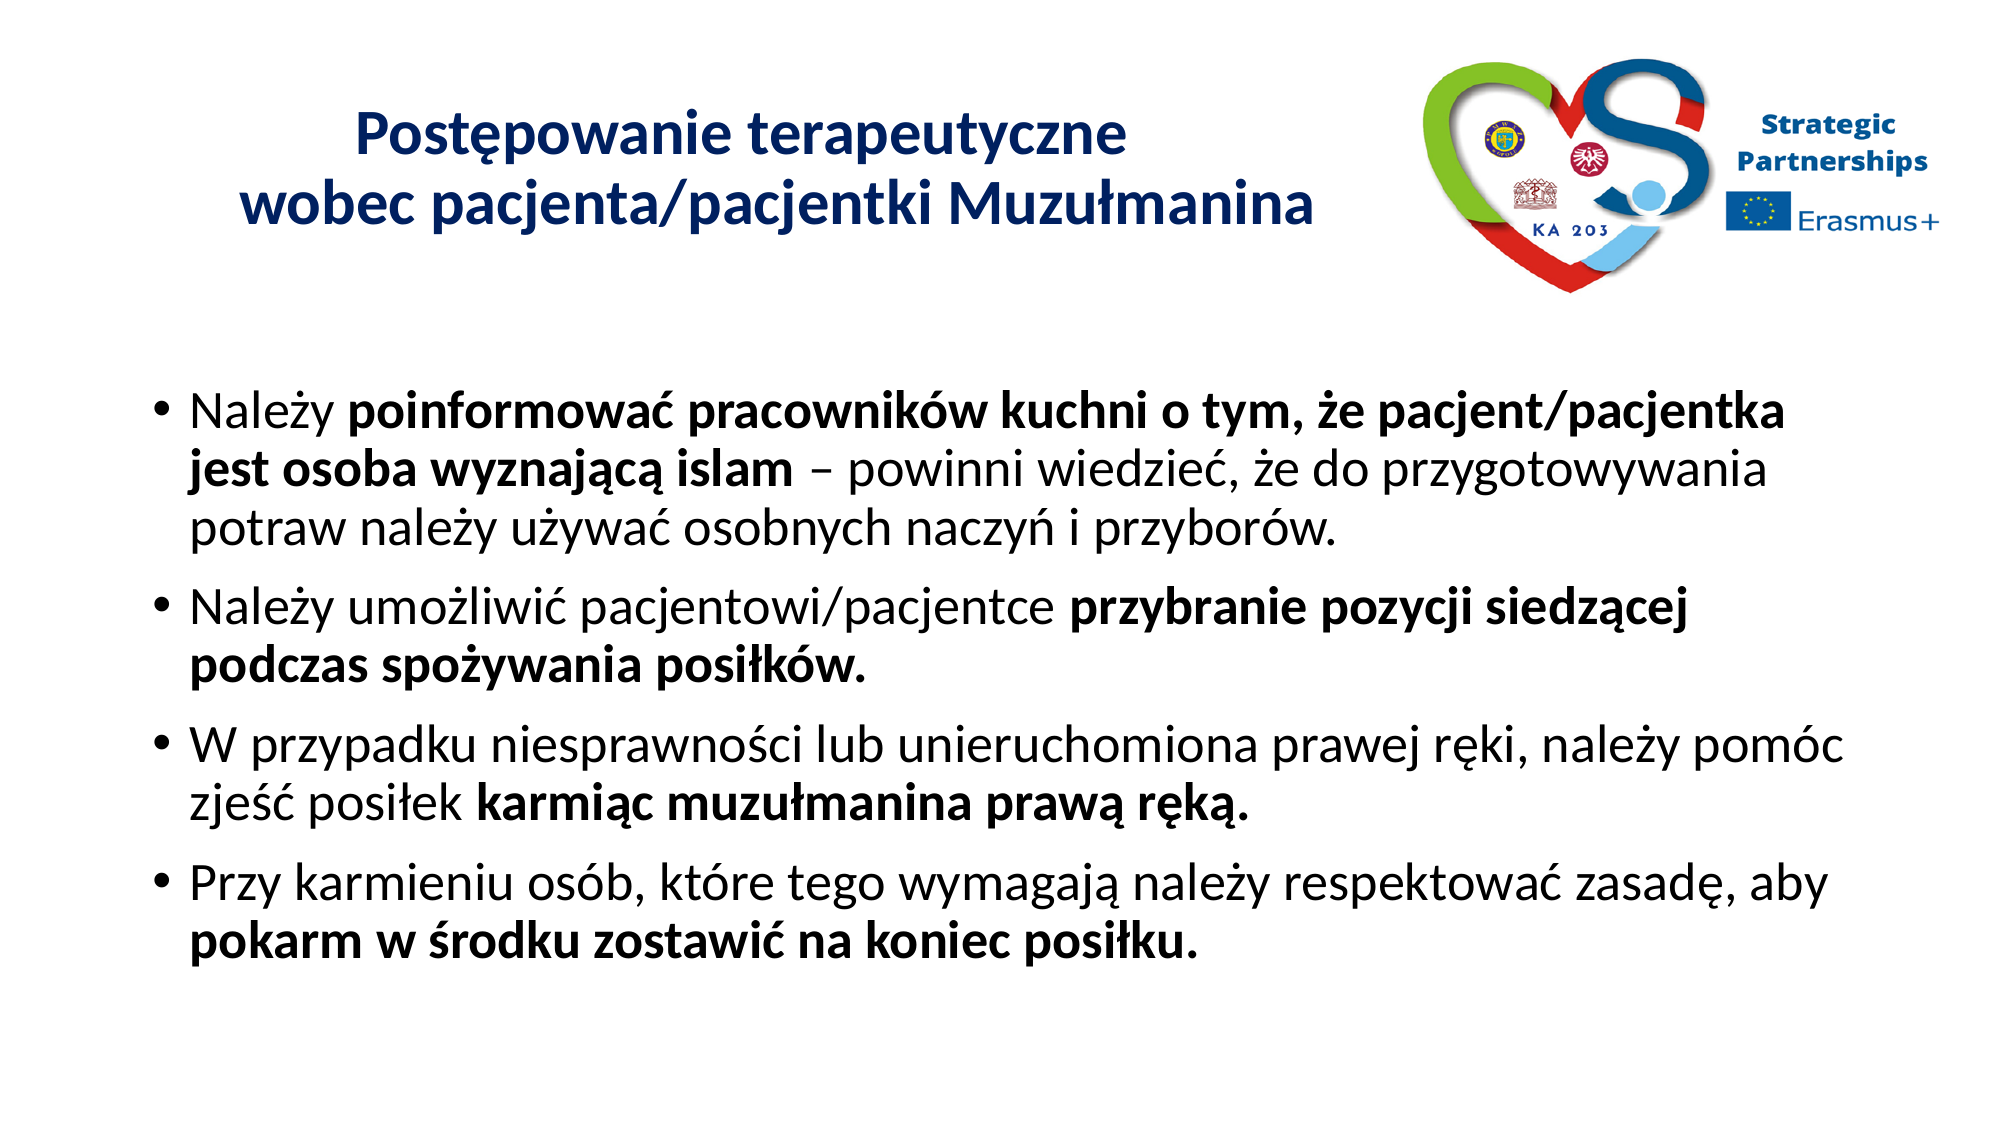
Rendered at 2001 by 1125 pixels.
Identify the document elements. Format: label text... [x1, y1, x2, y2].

title Postępowanie terapeutyczne wobec pacjenta/pacjentki Muzułmanina [137, 59, 1413, 278]
picture [1413, 26, 1952, 321]
list Należy poinformować pracowników kuchni o tym, że pacjent/pacjentka jest osoba wyznającą islam – powinni wiedzieć, że do przygotowywania potraw należy używać osobnych naczyń i przyborów. Należy umożliwić pacjentowi/pacjentce przybranie pozycji siedzącej podczas spożywania posiłków. W przypadku niesprawności lub unieruchomiona prawej ręki, należy pomóc zjeść posiłek karmiąc muzułmanina prawą ręką. Przy karmieniu osób, które tego wymagają należy respektować zasadę, aby pokarm w środku zostawić na koniec posiłku. [137, 373, 1863, 1014]
